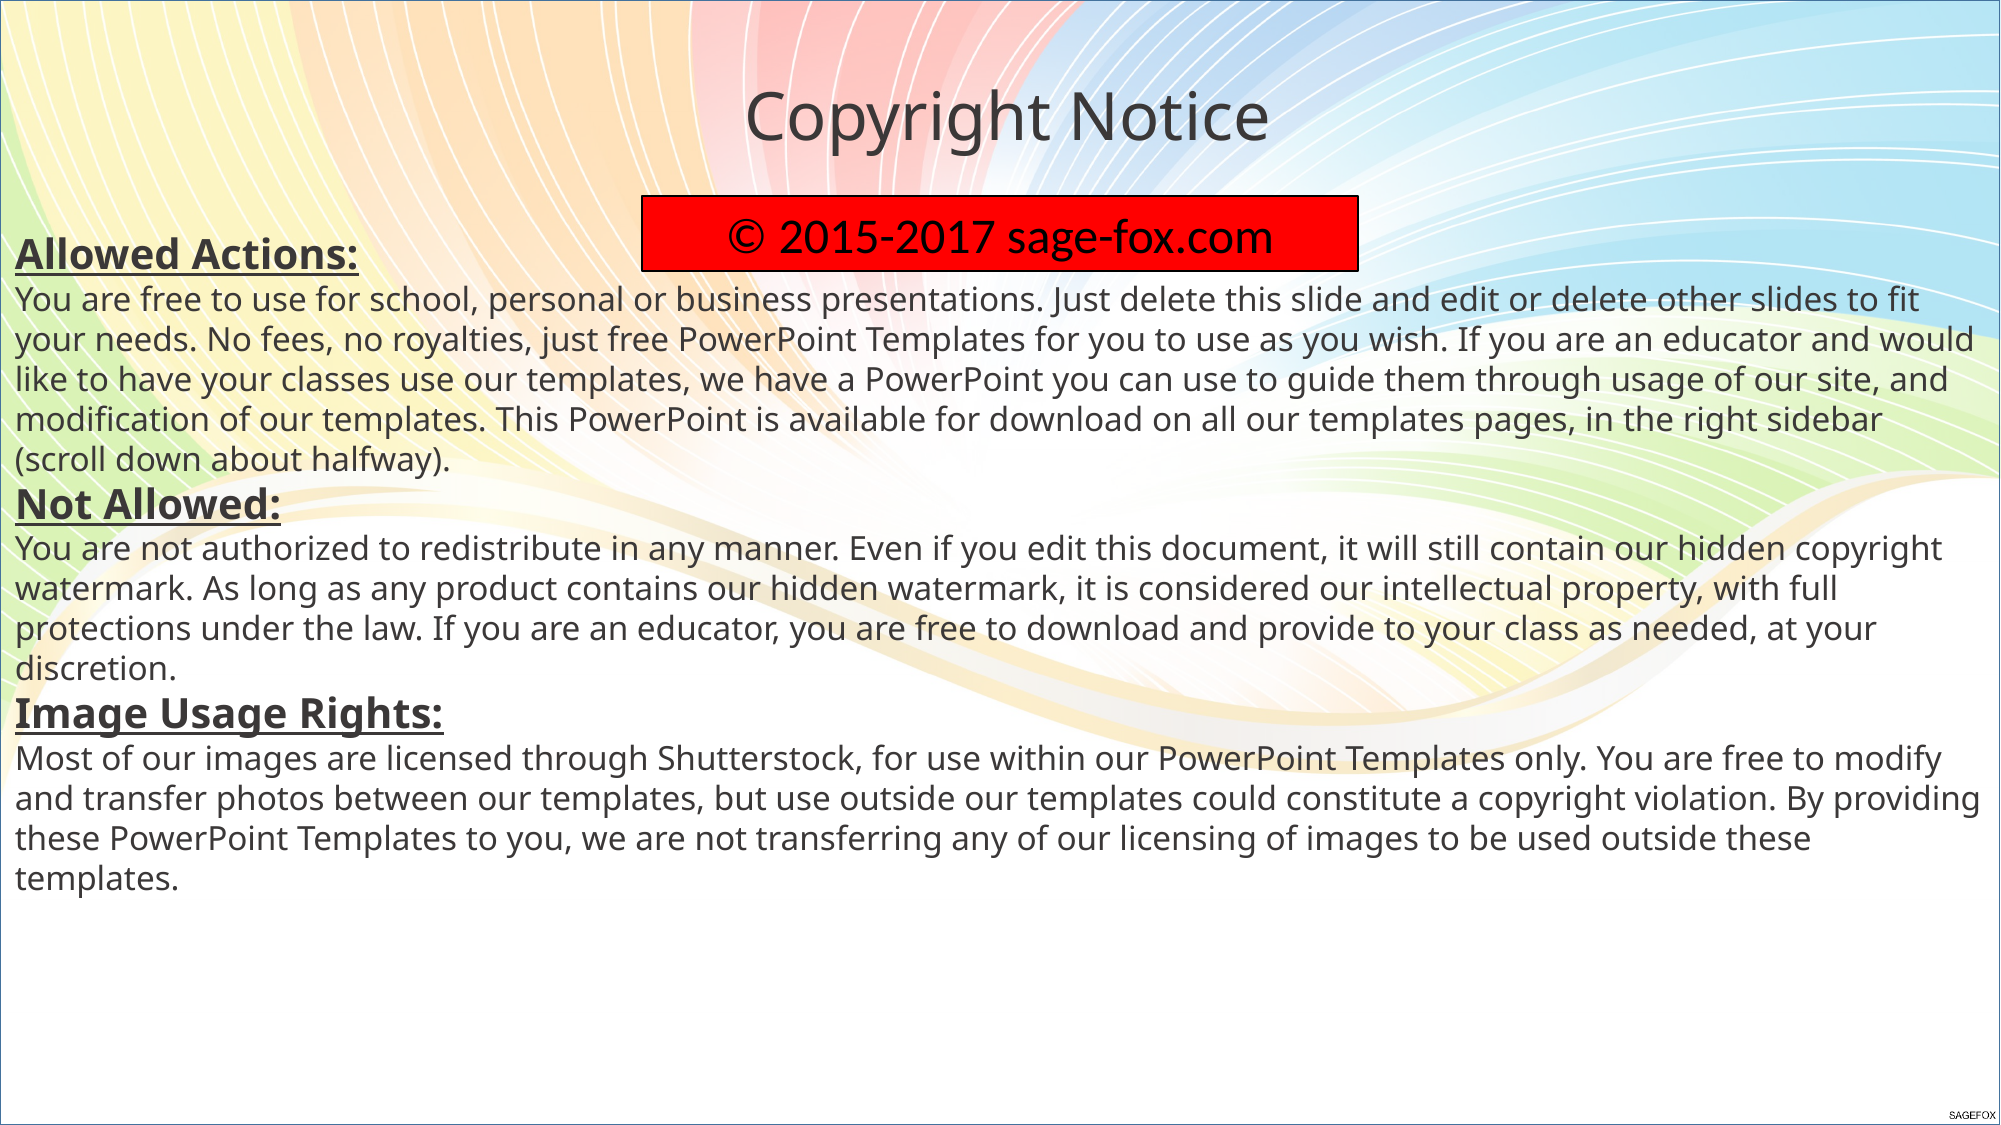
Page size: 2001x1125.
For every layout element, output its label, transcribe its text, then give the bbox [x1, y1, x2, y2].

title Copyright Notice [493, 60, 1524, 178]
text_box © 2015-2017 sage-fox.com [641, 196, 1358, 272]
text_box Allowed Actions: You are free to use for school, personal or business presentations. Just delete this slide and edit or delete other slides to fit your needs. No fees, no royalties, just free PowerPoint Templates for you to use as you wish. If you are an educator and would like to have your classes use our templates, we have a PowerPoint you can use to guide them through usage of our site, and modification of our templates. This PowerPoint is available for download on all our templates pages, in the right sidebar (scroll down about halfway). Not Allowed: You are not authorized to redistribute in any manner. Even if you edit this document, it will still contain our hidden copyright watermark. As long as any product contains our hidden watermark, it is considered our intellectual property, with full protections under the law. If you are an educator, you are free to download and provide to your class as needed, at your discretion. Image Usage Rights: Most of our images are licensed through Shutterstock, for use within our PowerPoint Templates only. You are free to modify and transfer photos between our templates, but use outside our templates could constitute a copyright violation. By providing these PowerPoint Templates to you, we are not transferring any of our licensing of images to be used outside these templates. [0, 0, 2000, 1125]
